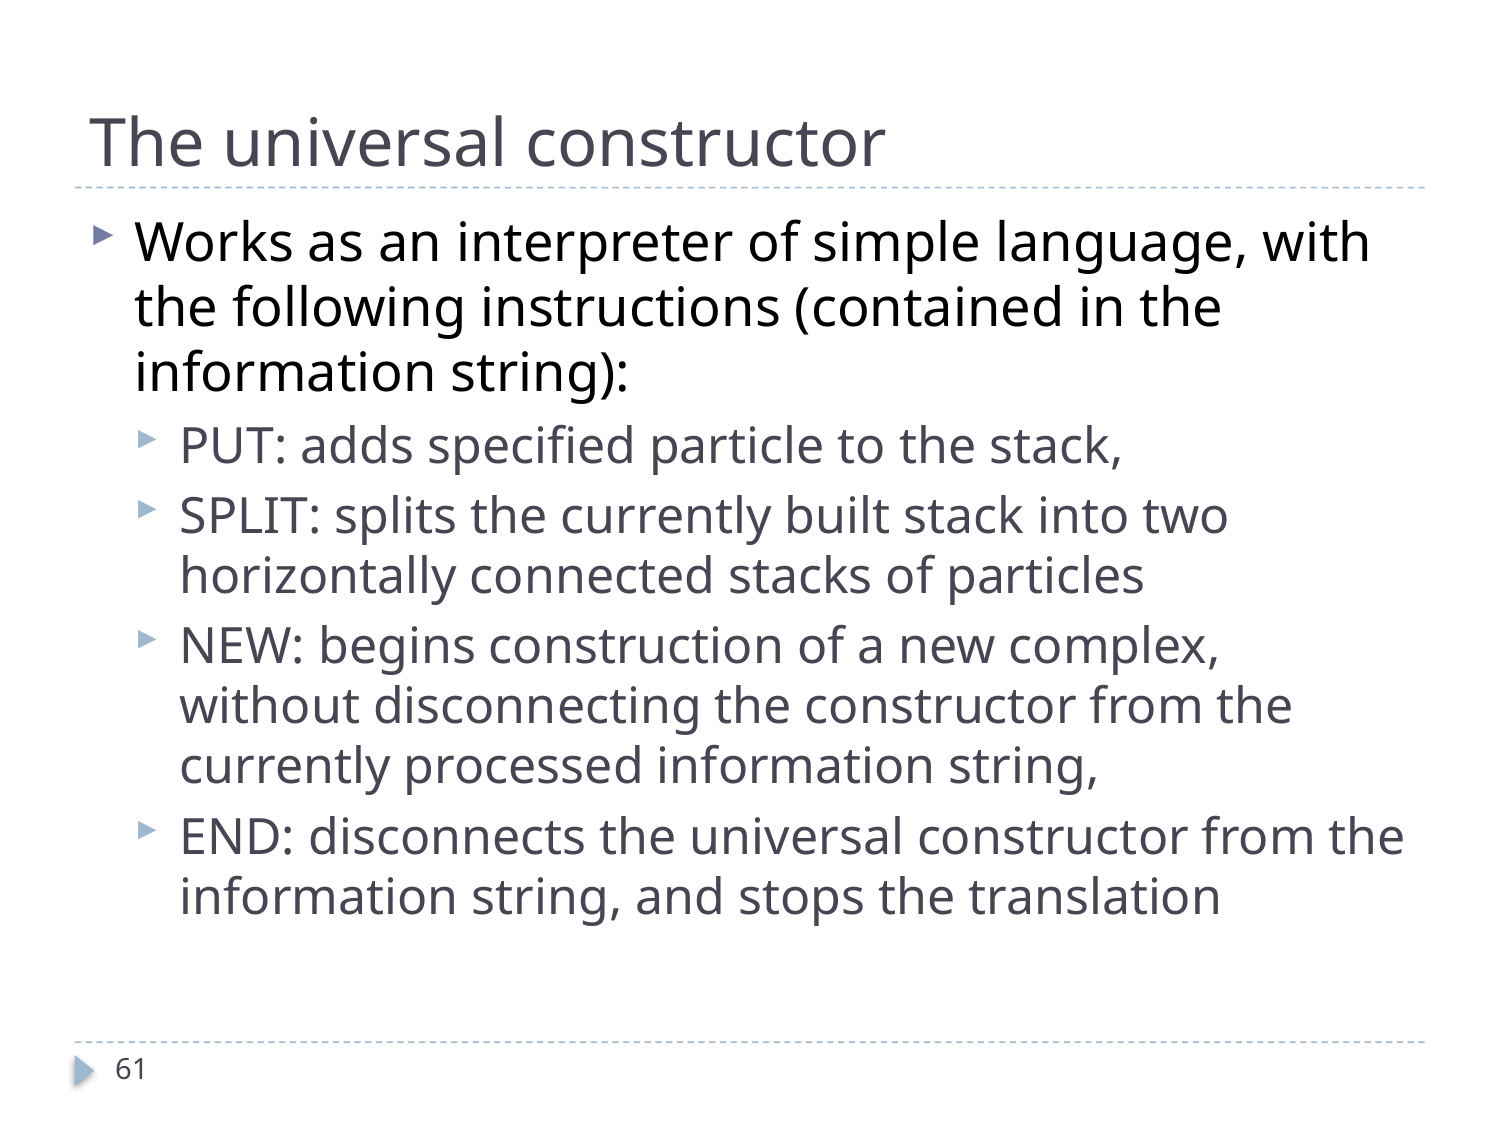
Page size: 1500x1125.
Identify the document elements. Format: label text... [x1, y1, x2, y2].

slide_number 61 [100, 1042, 426, 1103]
list Works as an interpreter of simple language, with the following instructions (contained in the information string): PUT: adds specified particle to the stack, SPLIT: splits the currently built stack into two horizontally connected stacks of particles NEW: begins construction of a new complex, without disconnecting the constructor from the currently processed information string, END: disconnects the universal constructor from the information string, and stops the translation [75, 200, 1425, 1010]
title The universal constructor [75, 24, 1425, 188]
